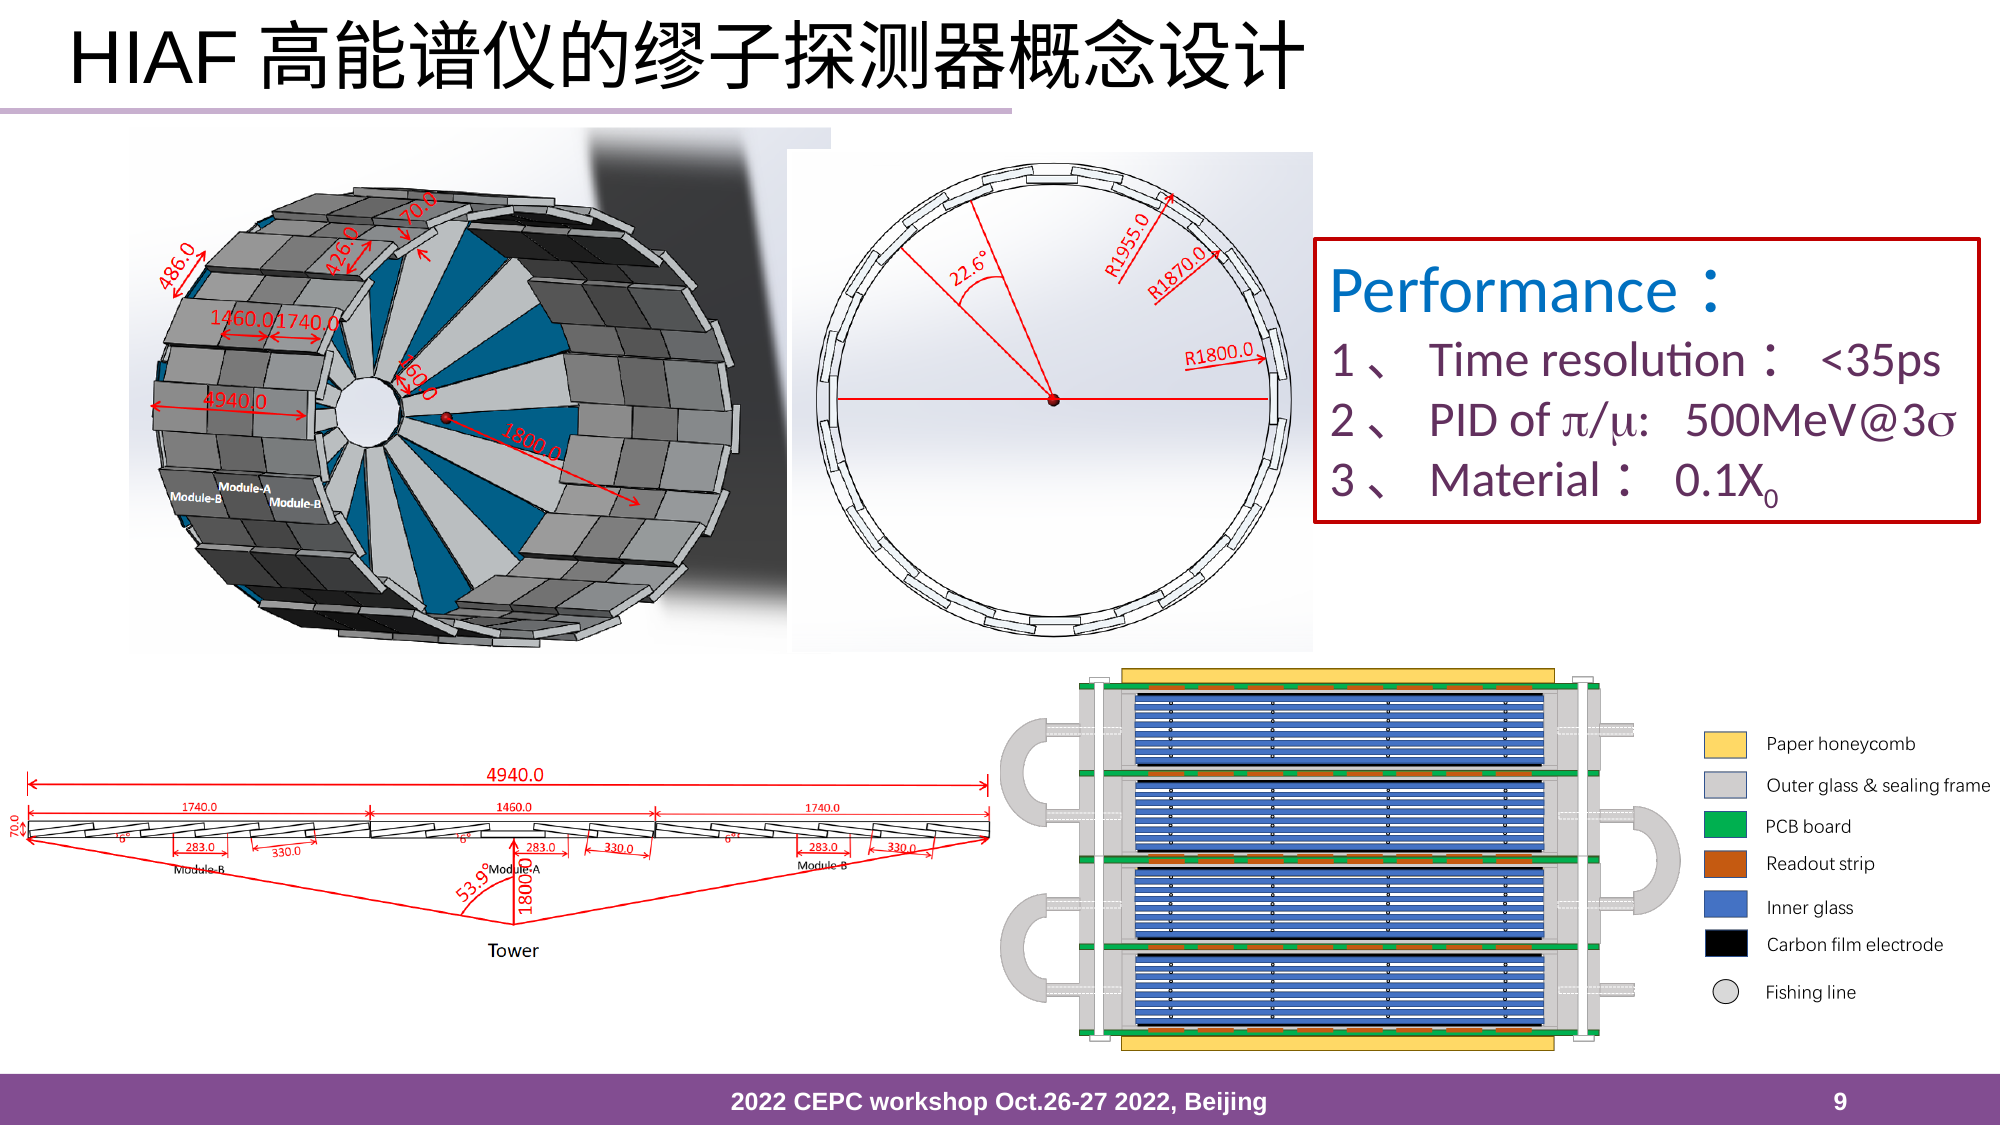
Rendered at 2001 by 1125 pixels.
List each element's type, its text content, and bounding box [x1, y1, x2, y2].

title HIAF高能谱仪的缪子探测器概念设计 [54, 8, 1936, 111]
picture [0, 668, 2000, 1051]
slide_number 9 [1412, 1070, 1863, 1125]
text_box Performance： 1、Time resolution：<35ps 2、PID of /: 500MeV@3 3、Material：0.1X0 [1314, 238, 1980, 522]
footer 2022 CEPC workshop Oct.26-27 2022, Beijing [662, 1070, 1338, 1125]
picture [120, 121, 1313, 655]
